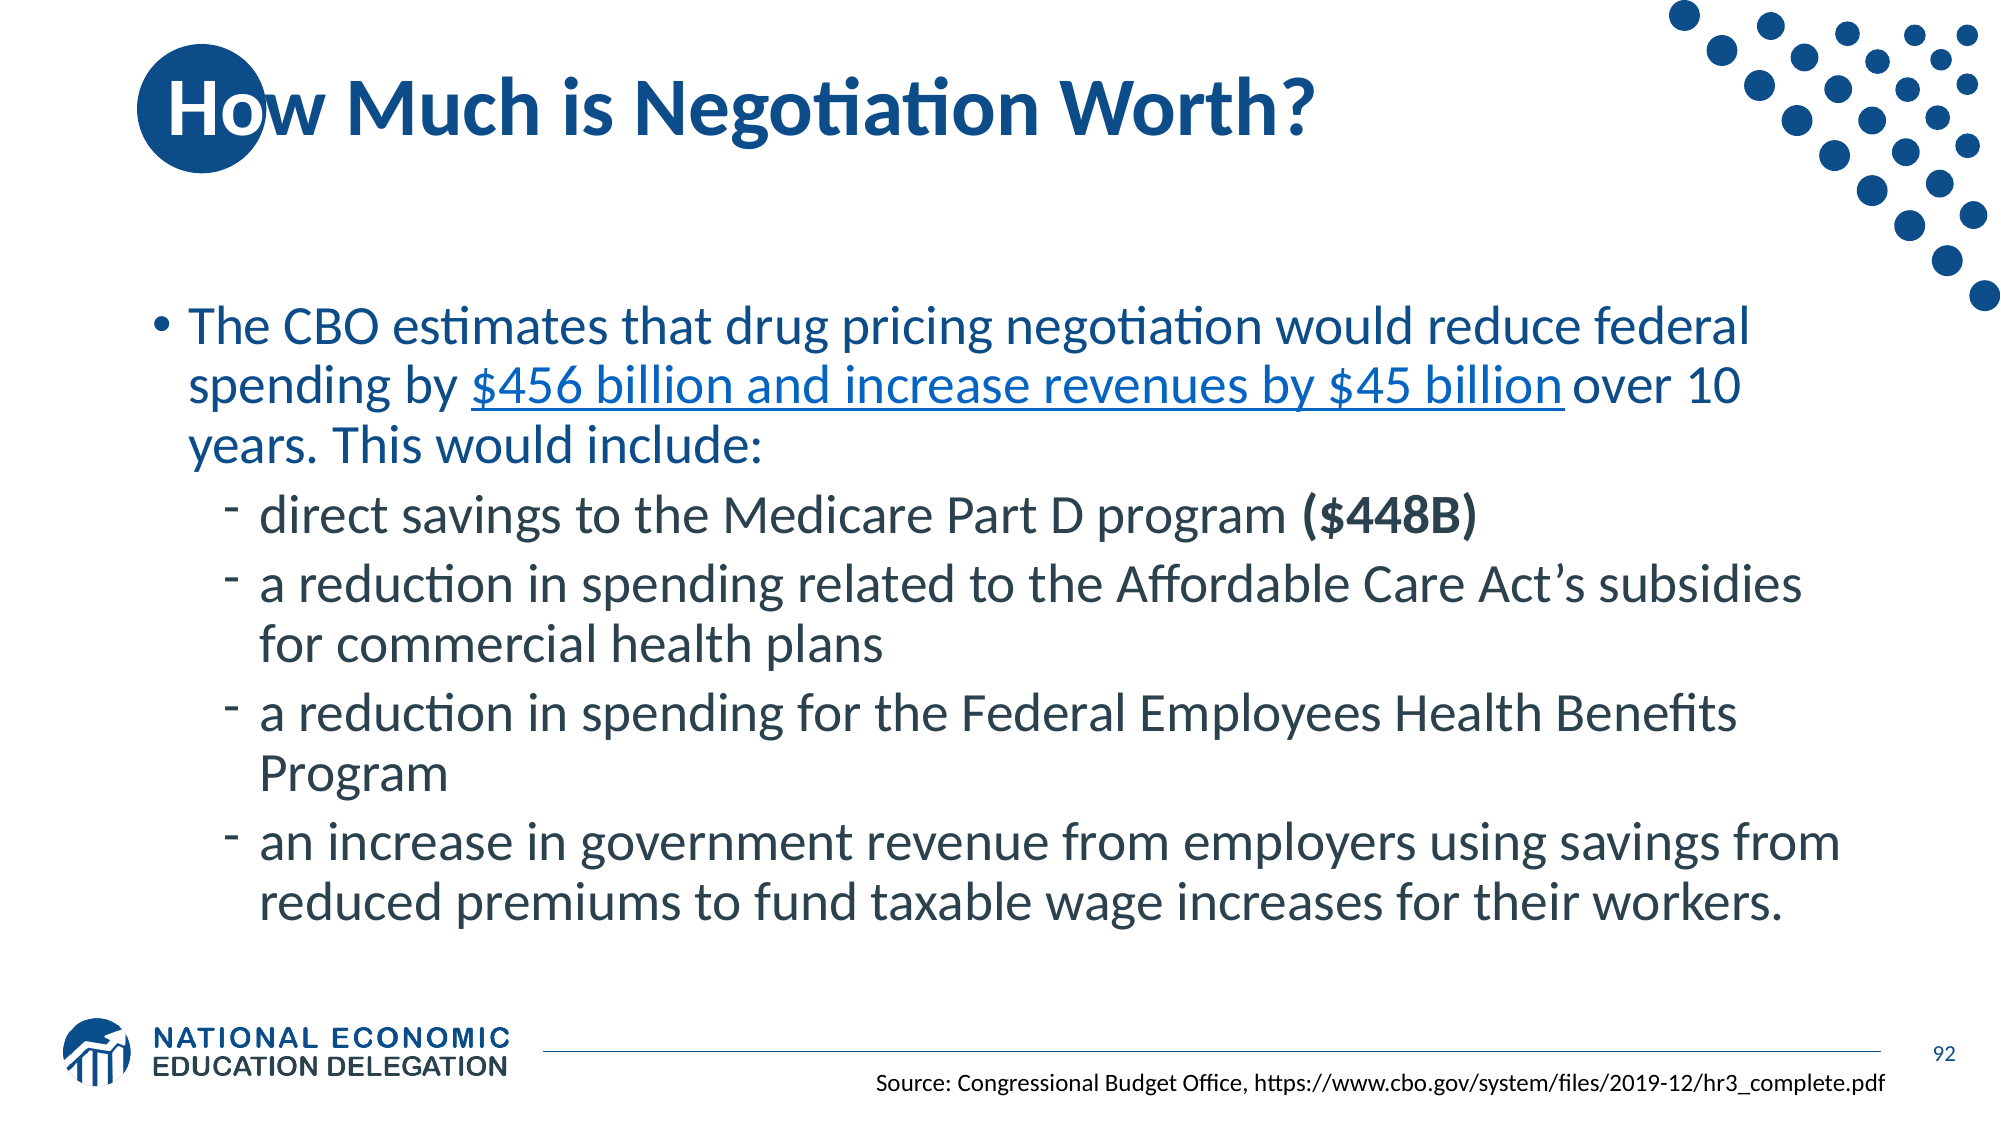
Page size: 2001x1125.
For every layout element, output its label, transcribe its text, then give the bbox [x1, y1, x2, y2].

text_box Source: Congressional Budget Office, https://www.cbo.gov/system/files/2019-12/hr3_complete.pdf [861, 1059, 1903, 1104]
list The CBO estimates that drug pricing negotiation would reduce federal spending by $456 billion and increase revenues by $45 billion over 10 years. This would include: direct savings to the Medicare Part D program ($448B) a reduction in spending related to the Affordable Care Act’s subsidies for commercial health plans a reduction in spending for the Federal Employees Health Benefits Program an increase in government revenue from employers using savings from reduced premiums to fund taxable wage increases for their workers. [137, 257, 1863, 972]
picture [55, 1013, 520, 1091]
slide_number 92 [1521, 1022, 1972, 1082]
title How Much is Negotiation Worth? [152, 0, 1878, 218]
